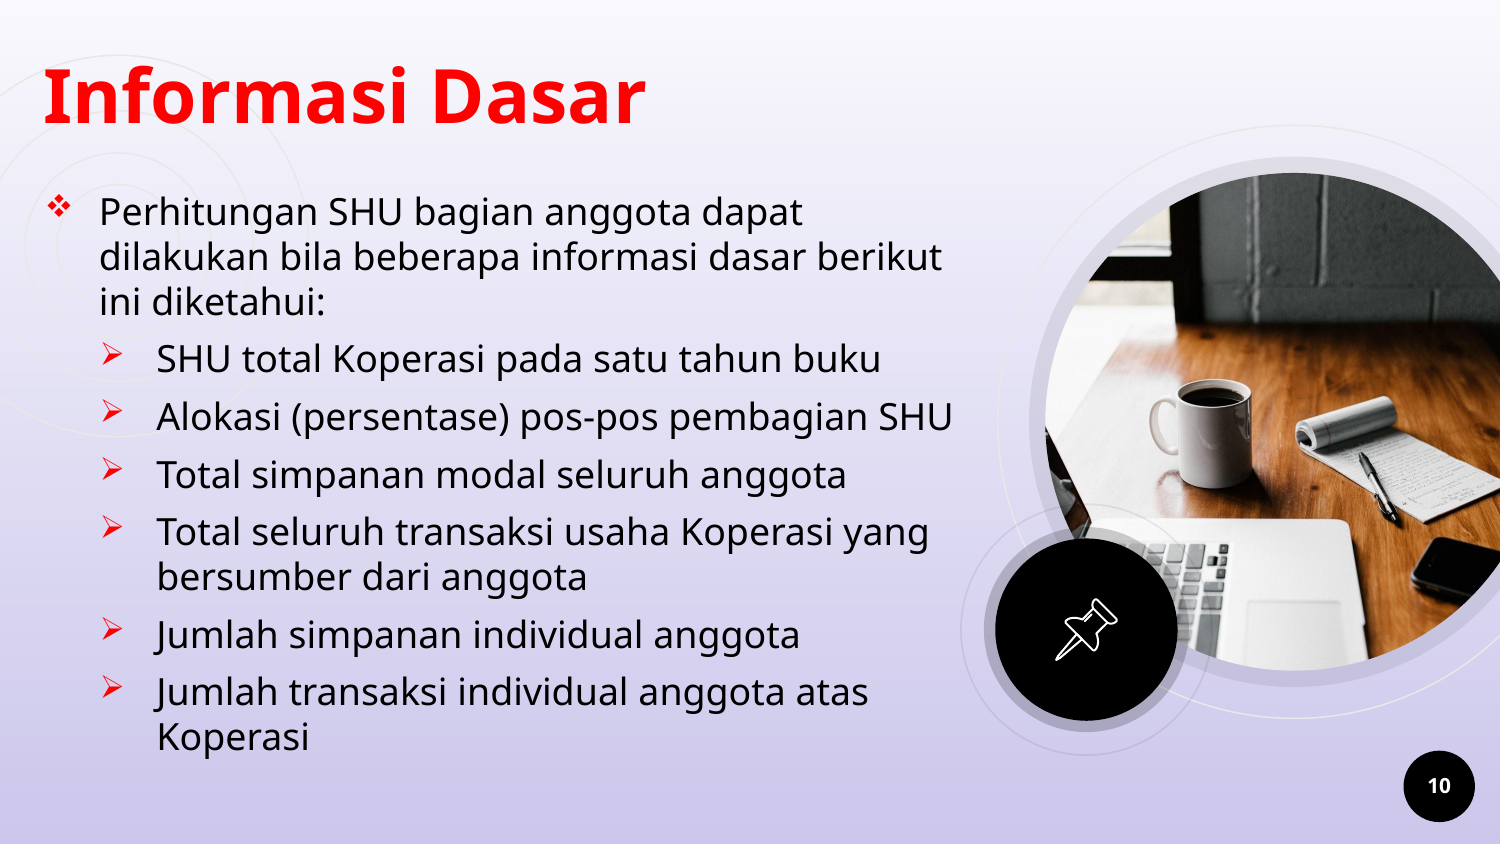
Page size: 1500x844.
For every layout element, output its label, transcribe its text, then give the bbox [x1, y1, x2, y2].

picture [1045, 172, 1500, 671]
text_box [1055, 599, 1117, 661]
slide_number 10 [1403, 750, 1475, 823]
title Informasi Dasar [28, 41, 959, 154]
list Perhitungan SHU bagian anggota dapat dilakukan bila beberapa informasi dasar berikut ini diketahui: SHU total Koperasi pada satu tahun buku Alokasi (persentase) pos-pos pembagian SHU Total simpanan modal seluruh anggota Total seluruh transaksi usaha Koperasi yang bersumber dari anggota Jumlah simpanan individual anggota Jumlah transaksi individual anggota atas Koperasi [26, 172, 987, 818]
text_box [959, 503, 1213, 757]
